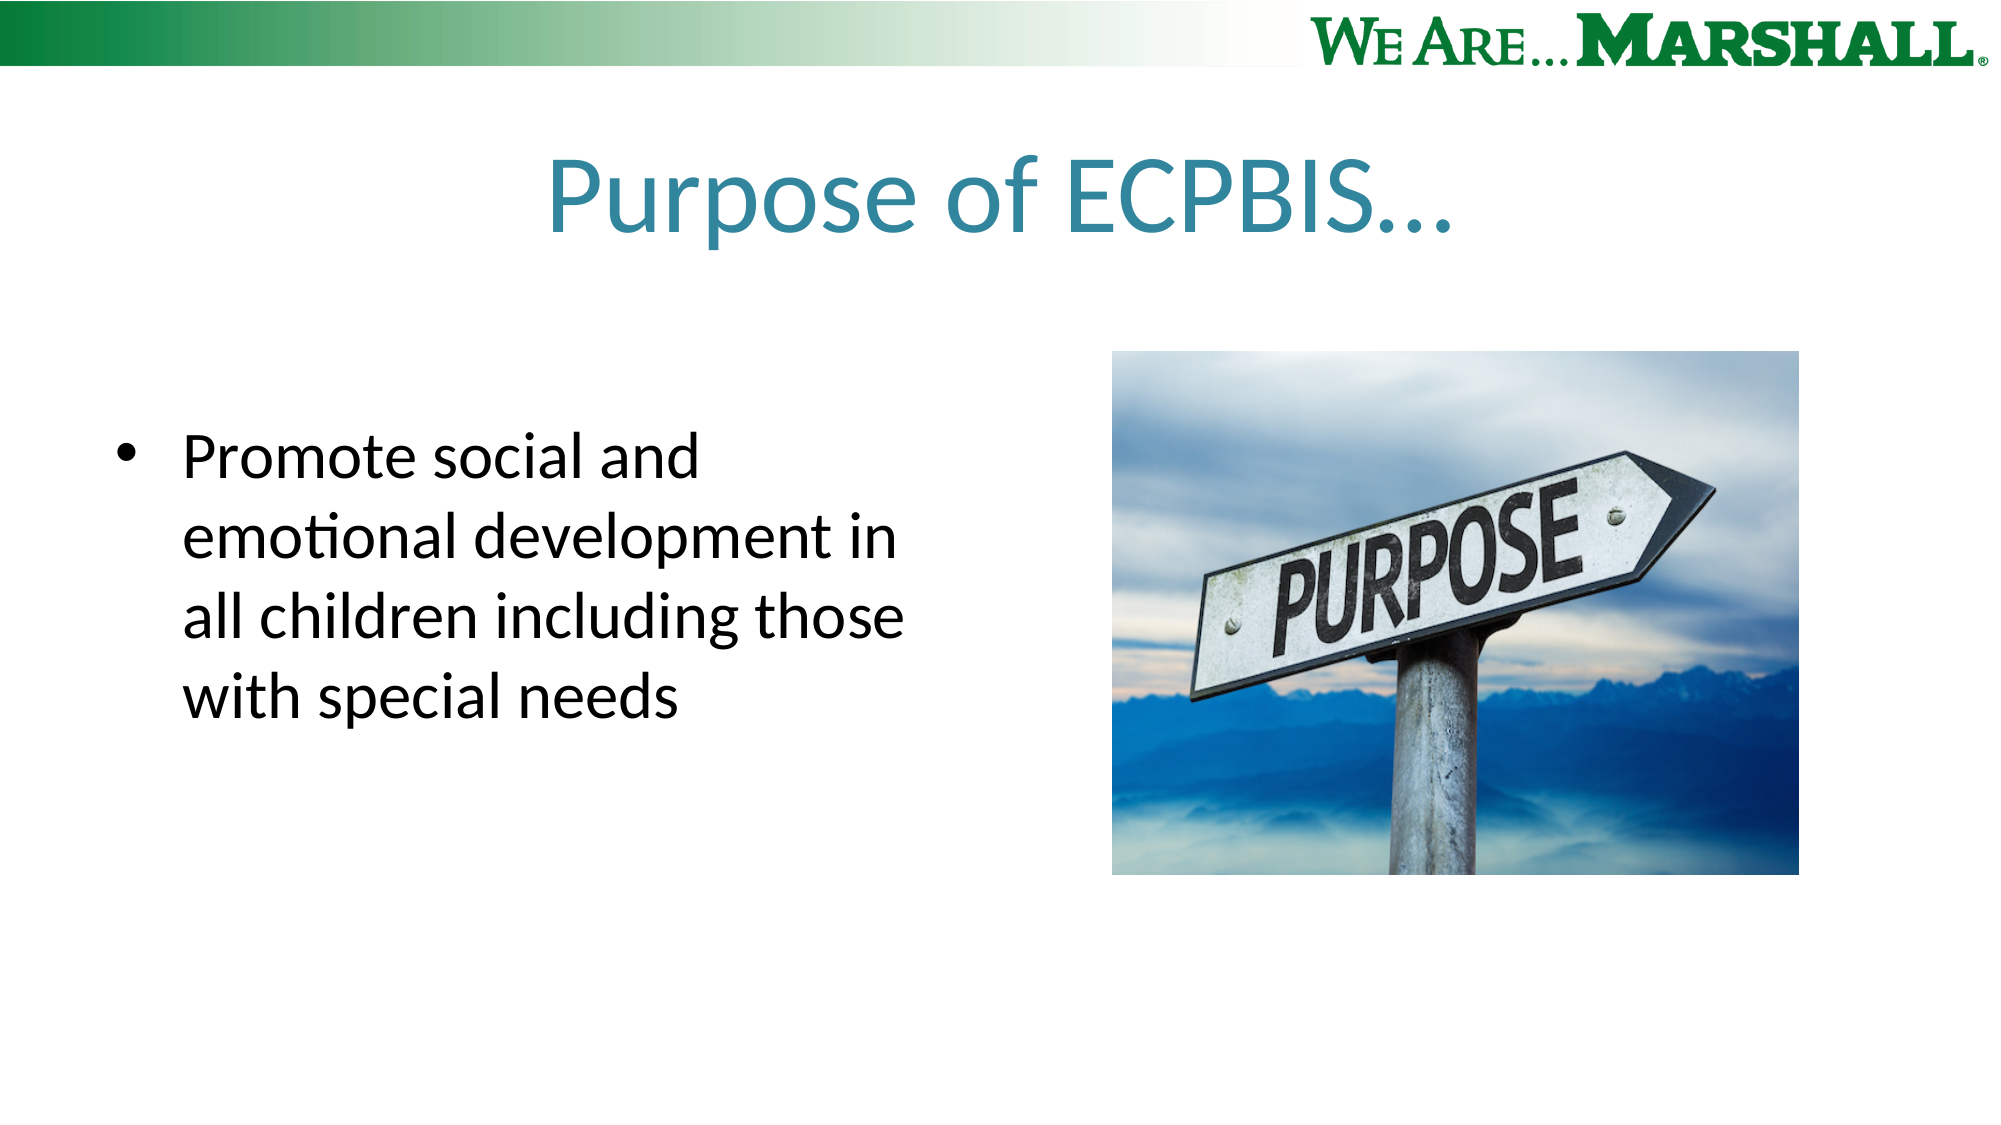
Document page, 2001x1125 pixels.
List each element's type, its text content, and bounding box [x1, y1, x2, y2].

list Promote social and emotional development in all children including those with special needs [99, 404, 984, 1125]
picture [0, 0, 2000, 1125]
title Purpose of ECPBIS… [99, 112, 1900, 263]
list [1112, 350, 1799, 875]
